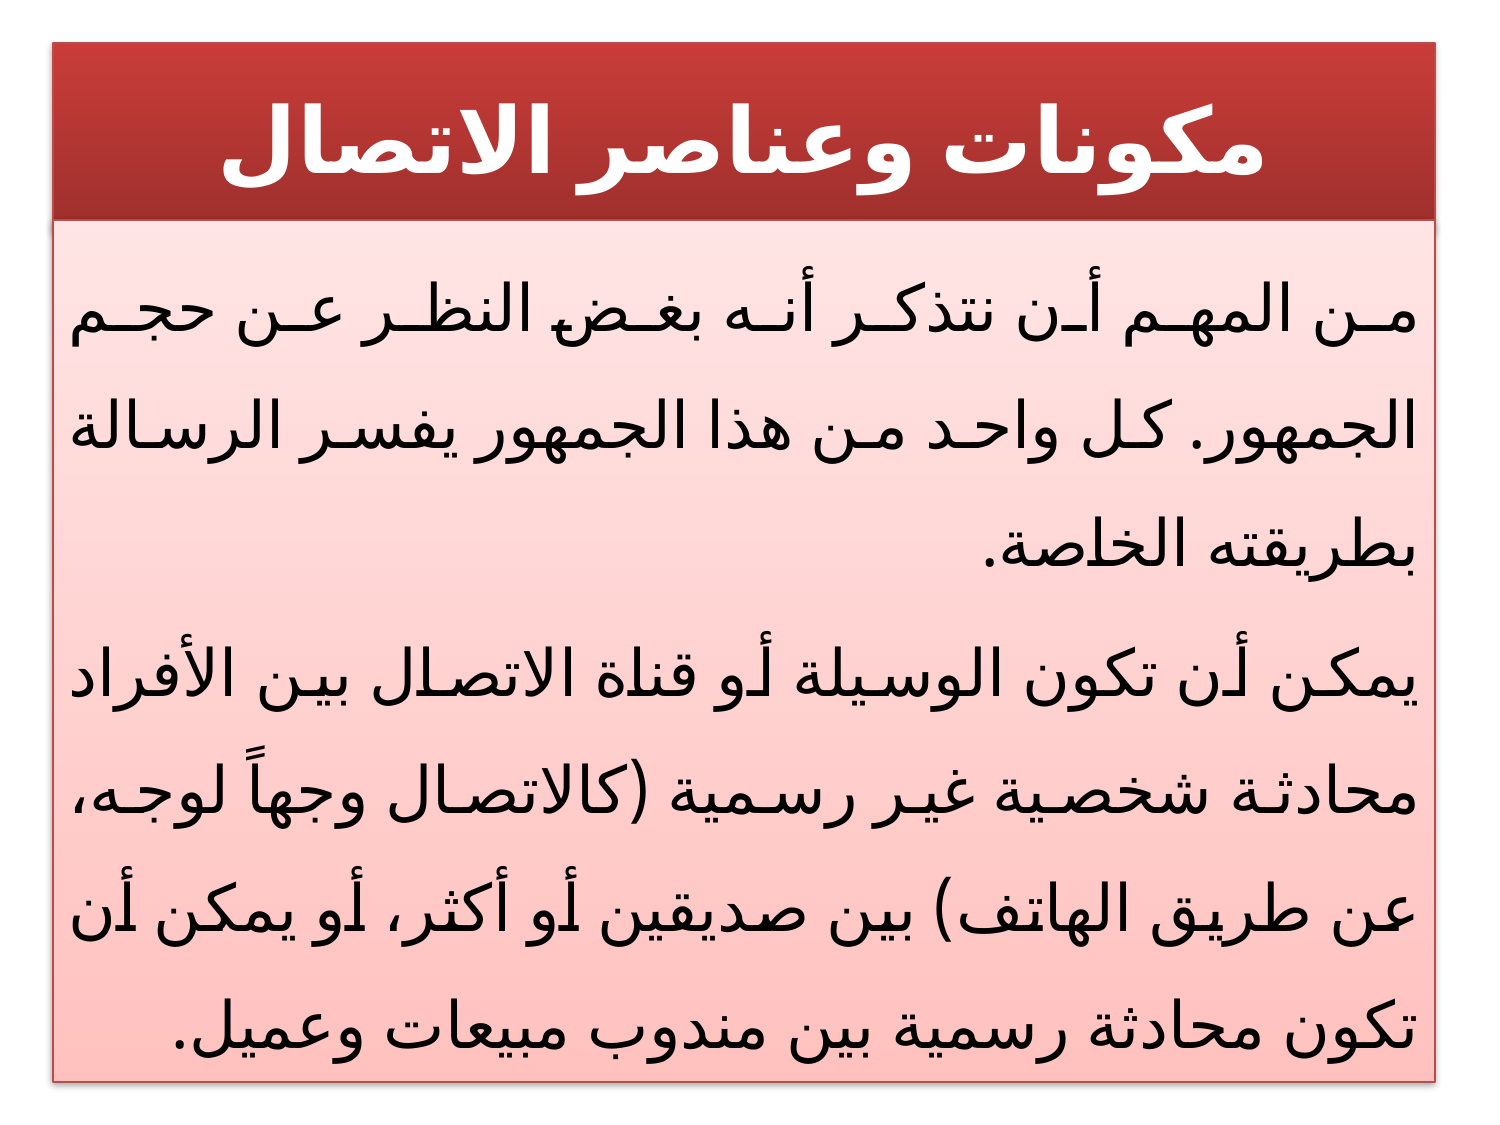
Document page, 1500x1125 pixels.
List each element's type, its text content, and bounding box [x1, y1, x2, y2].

subtitle من المهم أن نتذكر أنه بغض النظر عن حجم الجمهور. كل واحد من هذا الجمهور يفسر الرسالة بطريقته الخاصة. يمكن أن تكون الوسيلة أو قناة الاتصال بين الأفراد محادثة شخصية غير رسمية (كالاتصال وجهاً لوجه، عن طريق الهاتف) بين صديقين أو أكثر، أو يمكن أن تكون محادثة رسمية بين مندوب مبيعات وعميل. [52, 219, 1436, 1083]
title مكونات وعناصر الاتصال [52, 42, 1436, 218]
